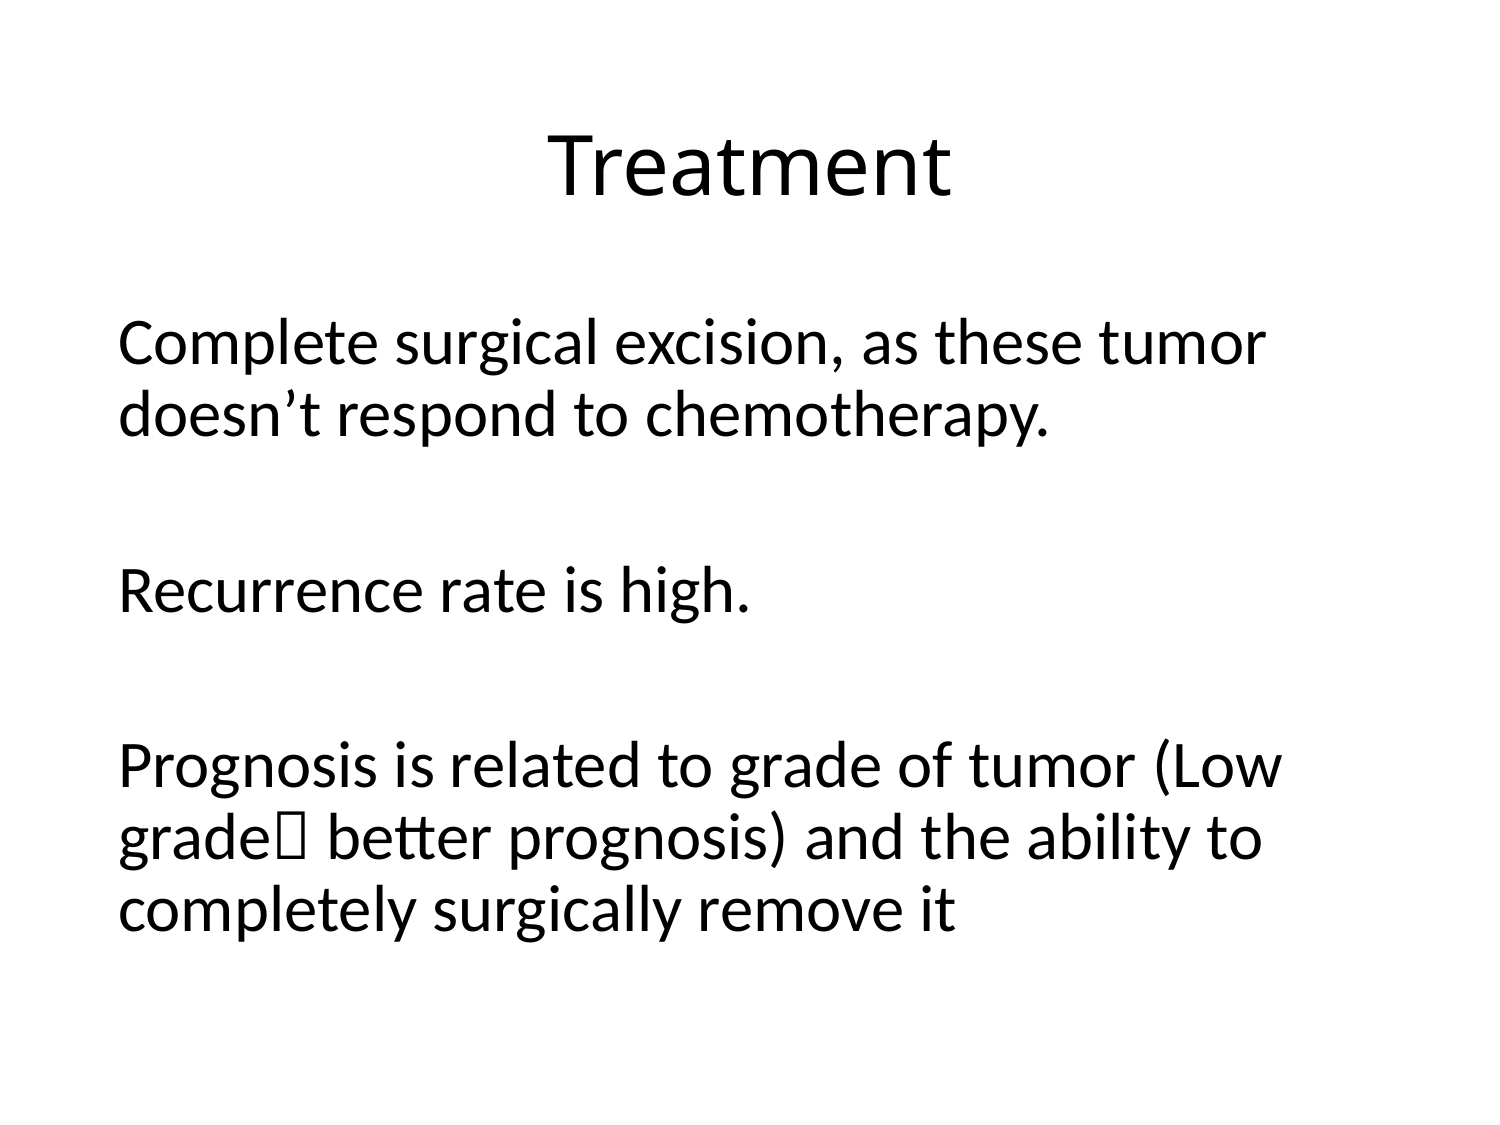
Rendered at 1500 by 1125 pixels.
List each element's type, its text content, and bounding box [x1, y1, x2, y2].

title Treatment [103, 59, 1397, 278]
list Complete surgical excision, as these tumor doesn’t respond to chemotherapy. Recurrence rate is high. Prognosis is related to grade of tumor (Low grade better prognosis) and the ability to completely surgically remove it [103, 299, 1397, 1014]
